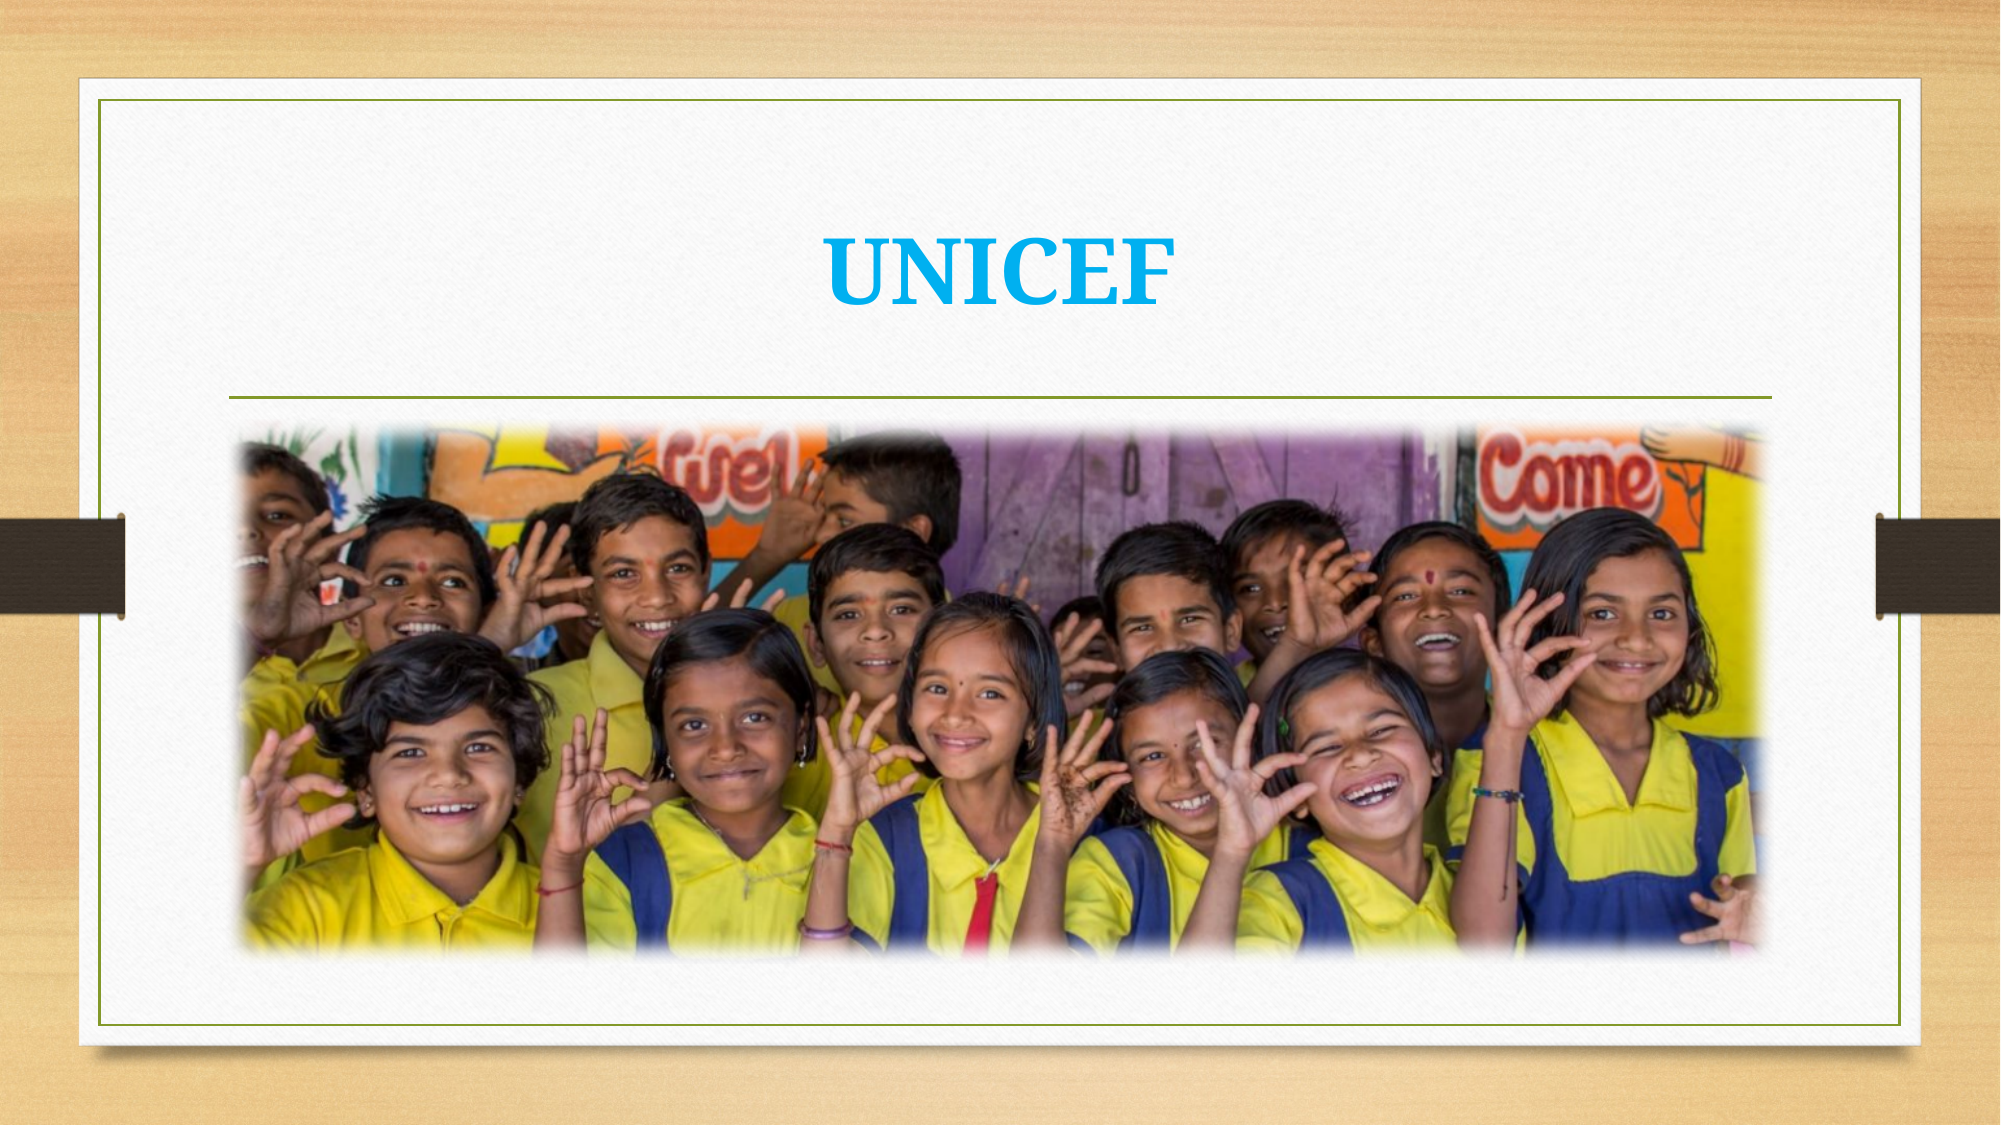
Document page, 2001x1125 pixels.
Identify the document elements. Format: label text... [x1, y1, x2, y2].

title UNICEF [212, 161, 1788, 375]
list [225, 419, 1775, 965]
picture [0, 0, 2001, 1125]
